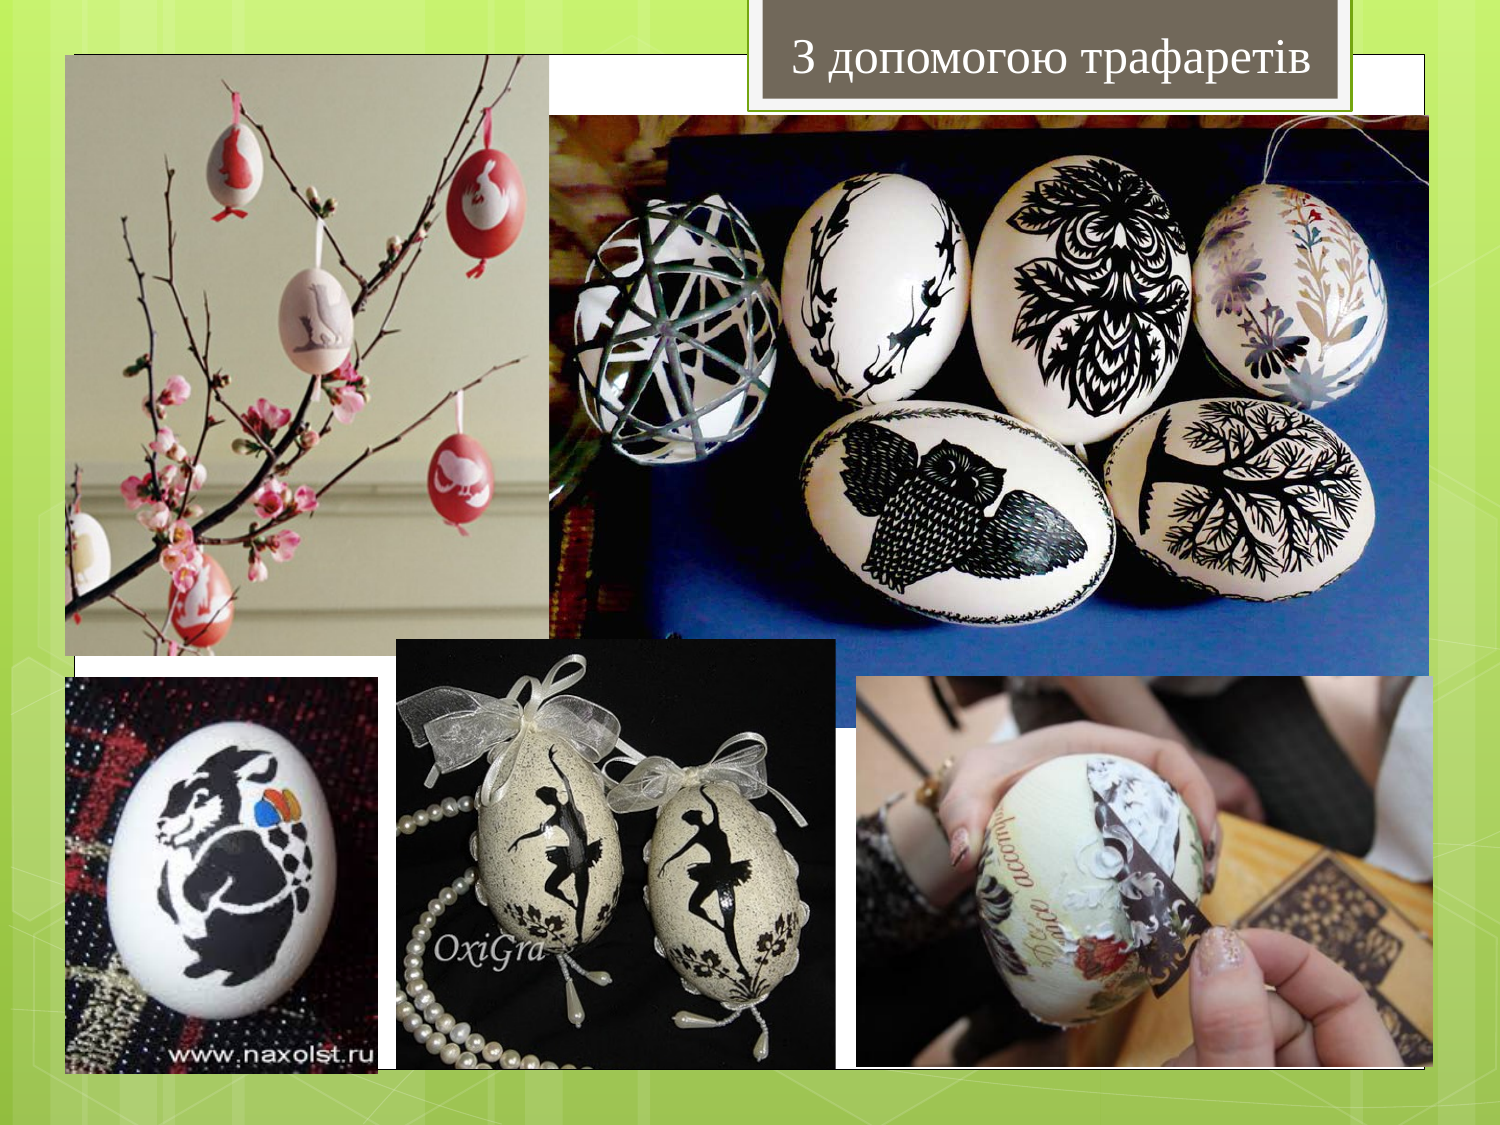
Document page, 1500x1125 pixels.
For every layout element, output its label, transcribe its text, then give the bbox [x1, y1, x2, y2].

picture [64, 677, 378, 1074]
text_box З допомогою трафаретів [776, 16, 1327, 92]
picture [64, 54, 1433, 1070]
